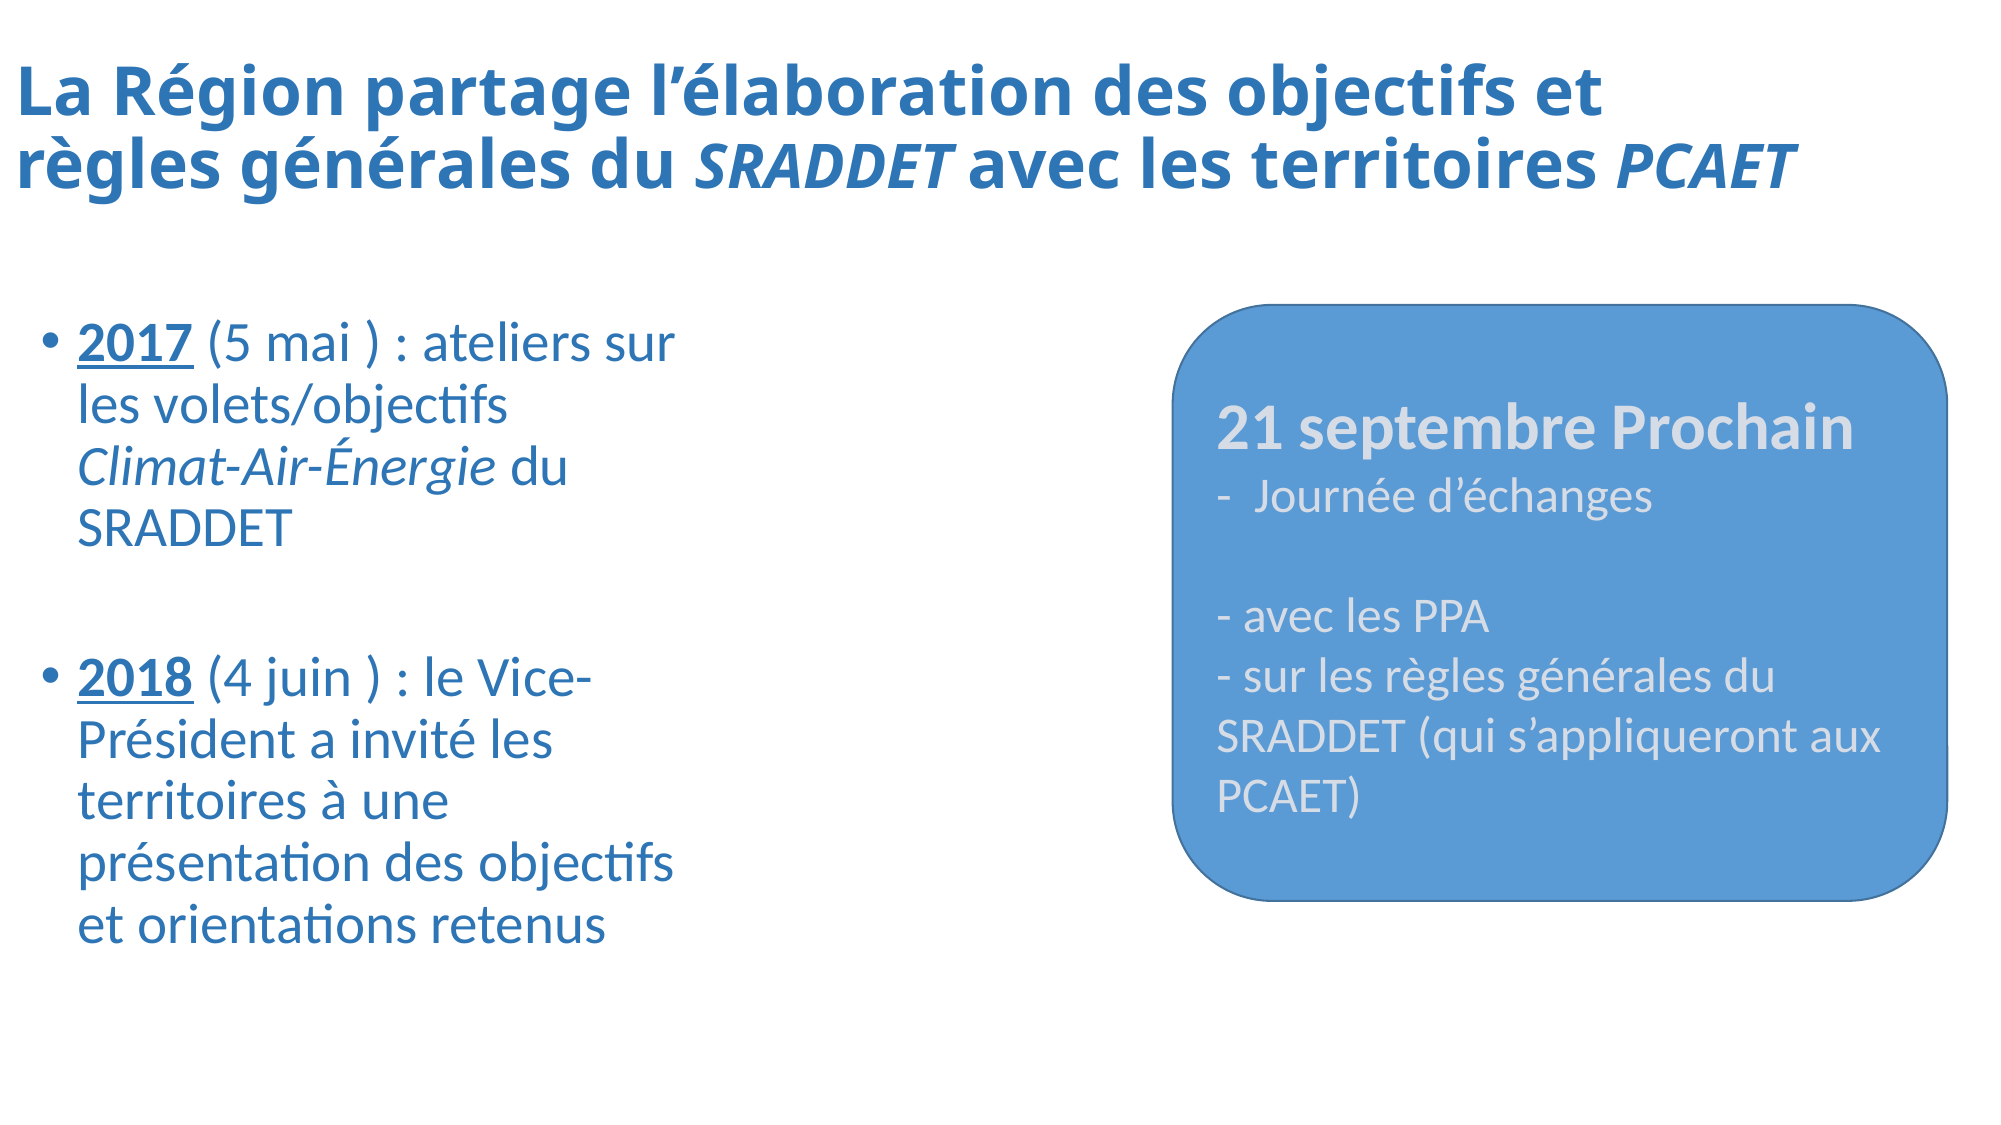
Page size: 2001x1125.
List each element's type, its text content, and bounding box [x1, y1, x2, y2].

text_box 21 septembre Prochain - Journée d’échanges - avec les PPA - sur les règles générales du SRADDET (qui s’appliqueront aux PCAET) [1171, 303, 1949, 902]
title La Région partage l’élaboration des objectifs et règles générales du SRADDET avec les territoires PCAET [0, 21, 1838, 240]
list 2017 (5 mai ) : ateliers sur les volets/objectifs Climat-Air-Énergie du SRADDET 2018 (4 juin ) : le Vice-Président a invité les territoires à une présentation des objectifs et orientations retenus [25, 304, 696, 1019]
